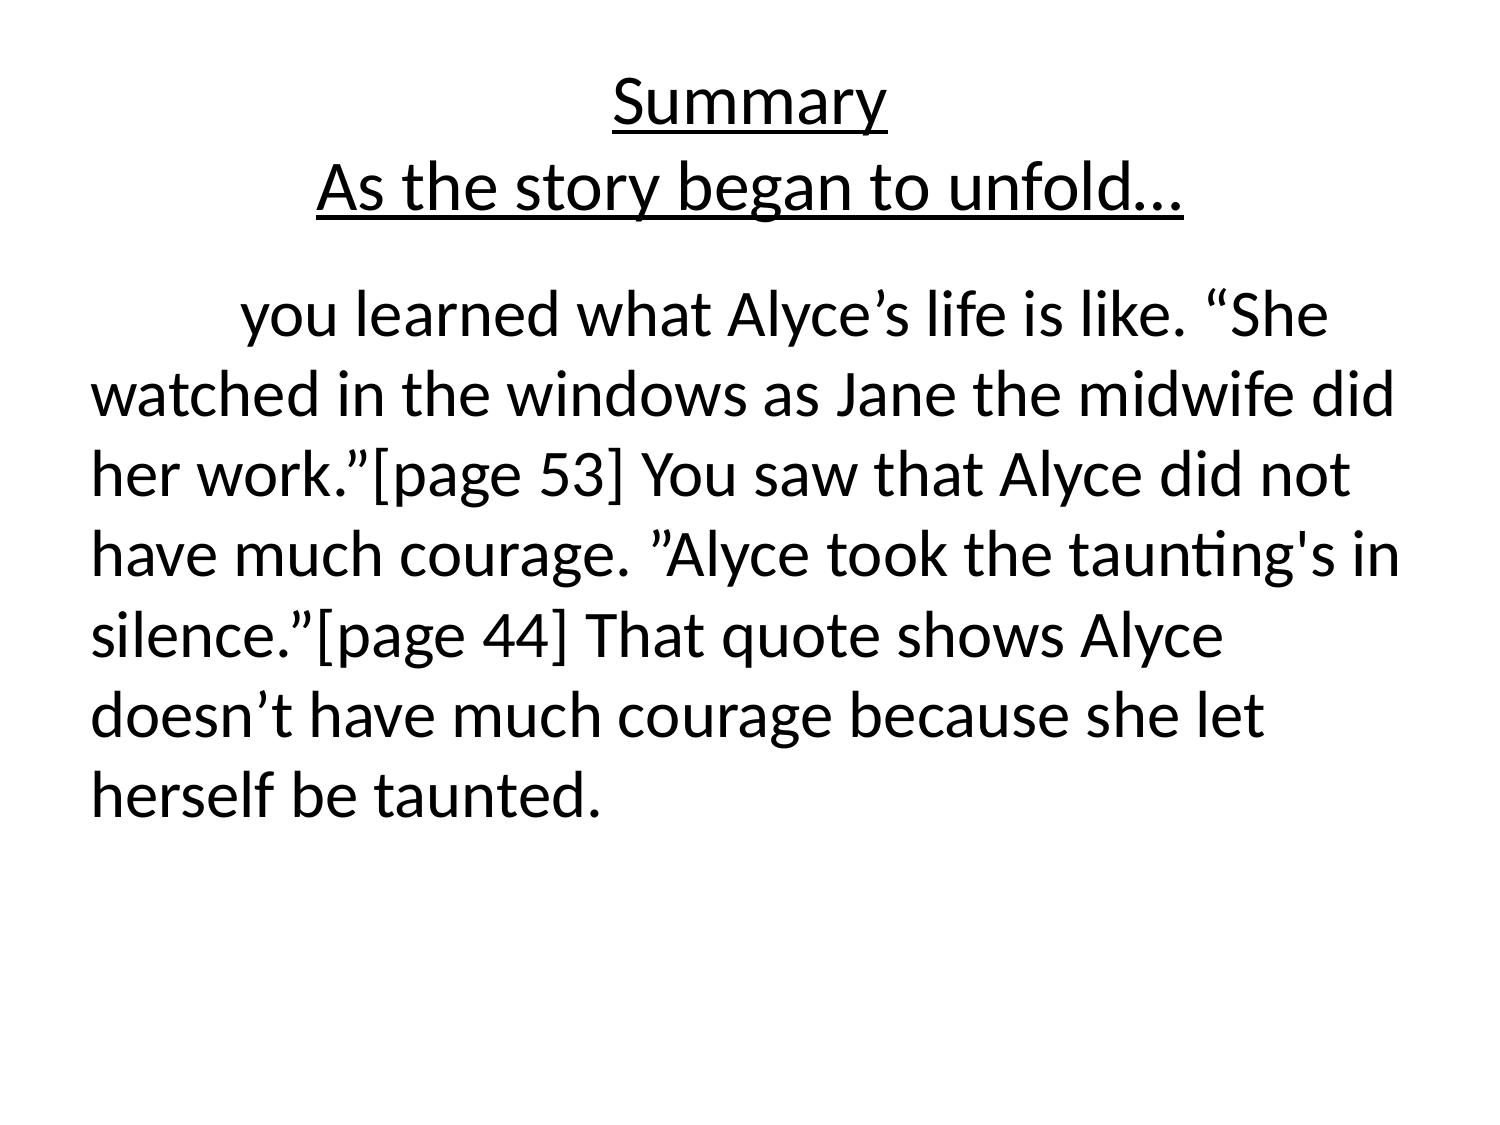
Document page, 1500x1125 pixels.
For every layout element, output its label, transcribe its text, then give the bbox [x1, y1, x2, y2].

title Summary As the story began to unfold… [75, 45, 1425, 233]
list you learned what Alyce’s life is like. “She watched in the windows as Jane the midwife did her work.”[page 53] You saw that Alyce did not have much courage. ”Alyce took the taunting's in silence.”[page 44] That quote shows Alyce doesn’t have much courage because she let herself be taunted. [75, 262, 1425, 1005]
